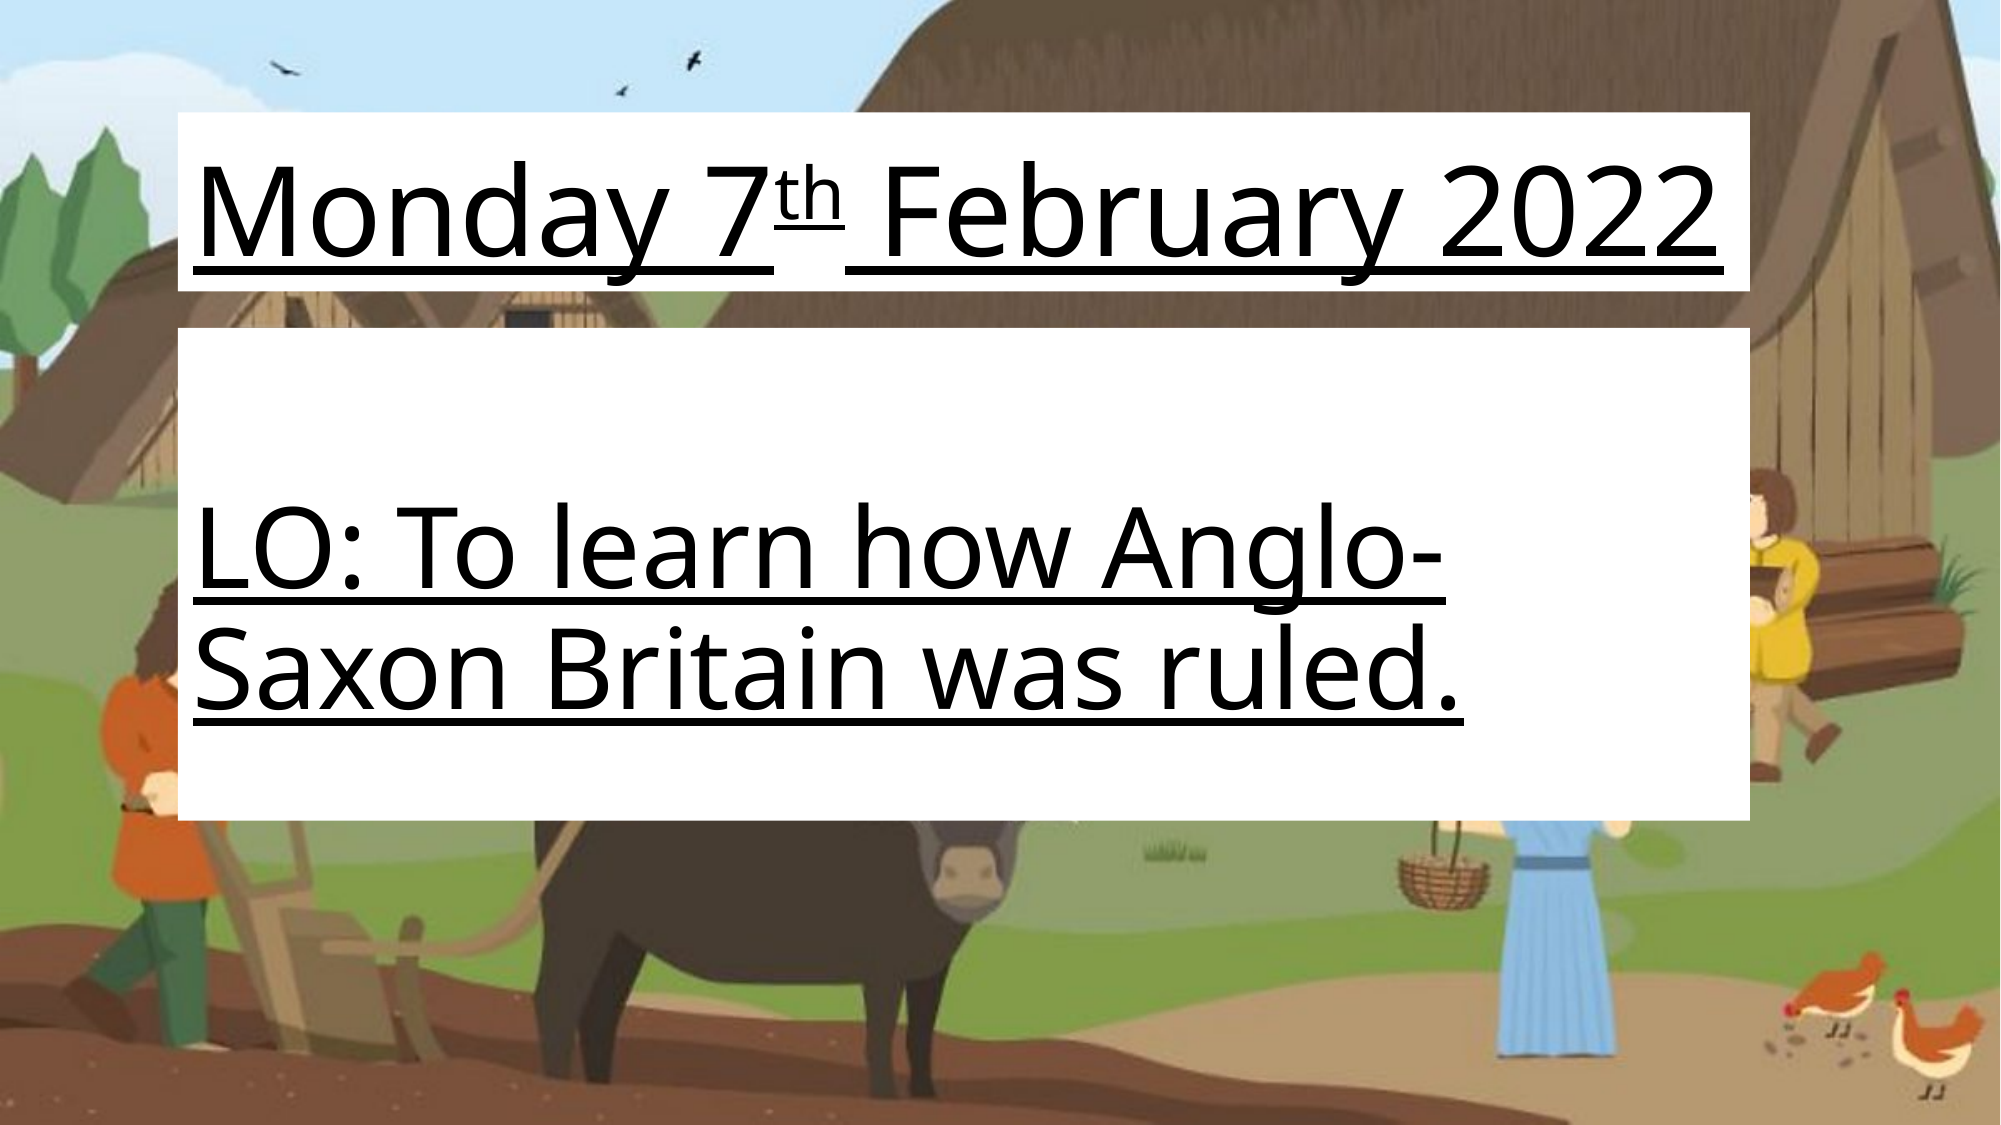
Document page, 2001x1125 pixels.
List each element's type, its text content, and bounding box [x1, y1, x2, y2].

subtitle LO: To learn how Anglo-Saxon Britain was ruled. [177, 327, 1750, 821]
picture [0, 0, 2001, 1125]
title Monday 7th February 2022 [177, 112, 1750, 292]
